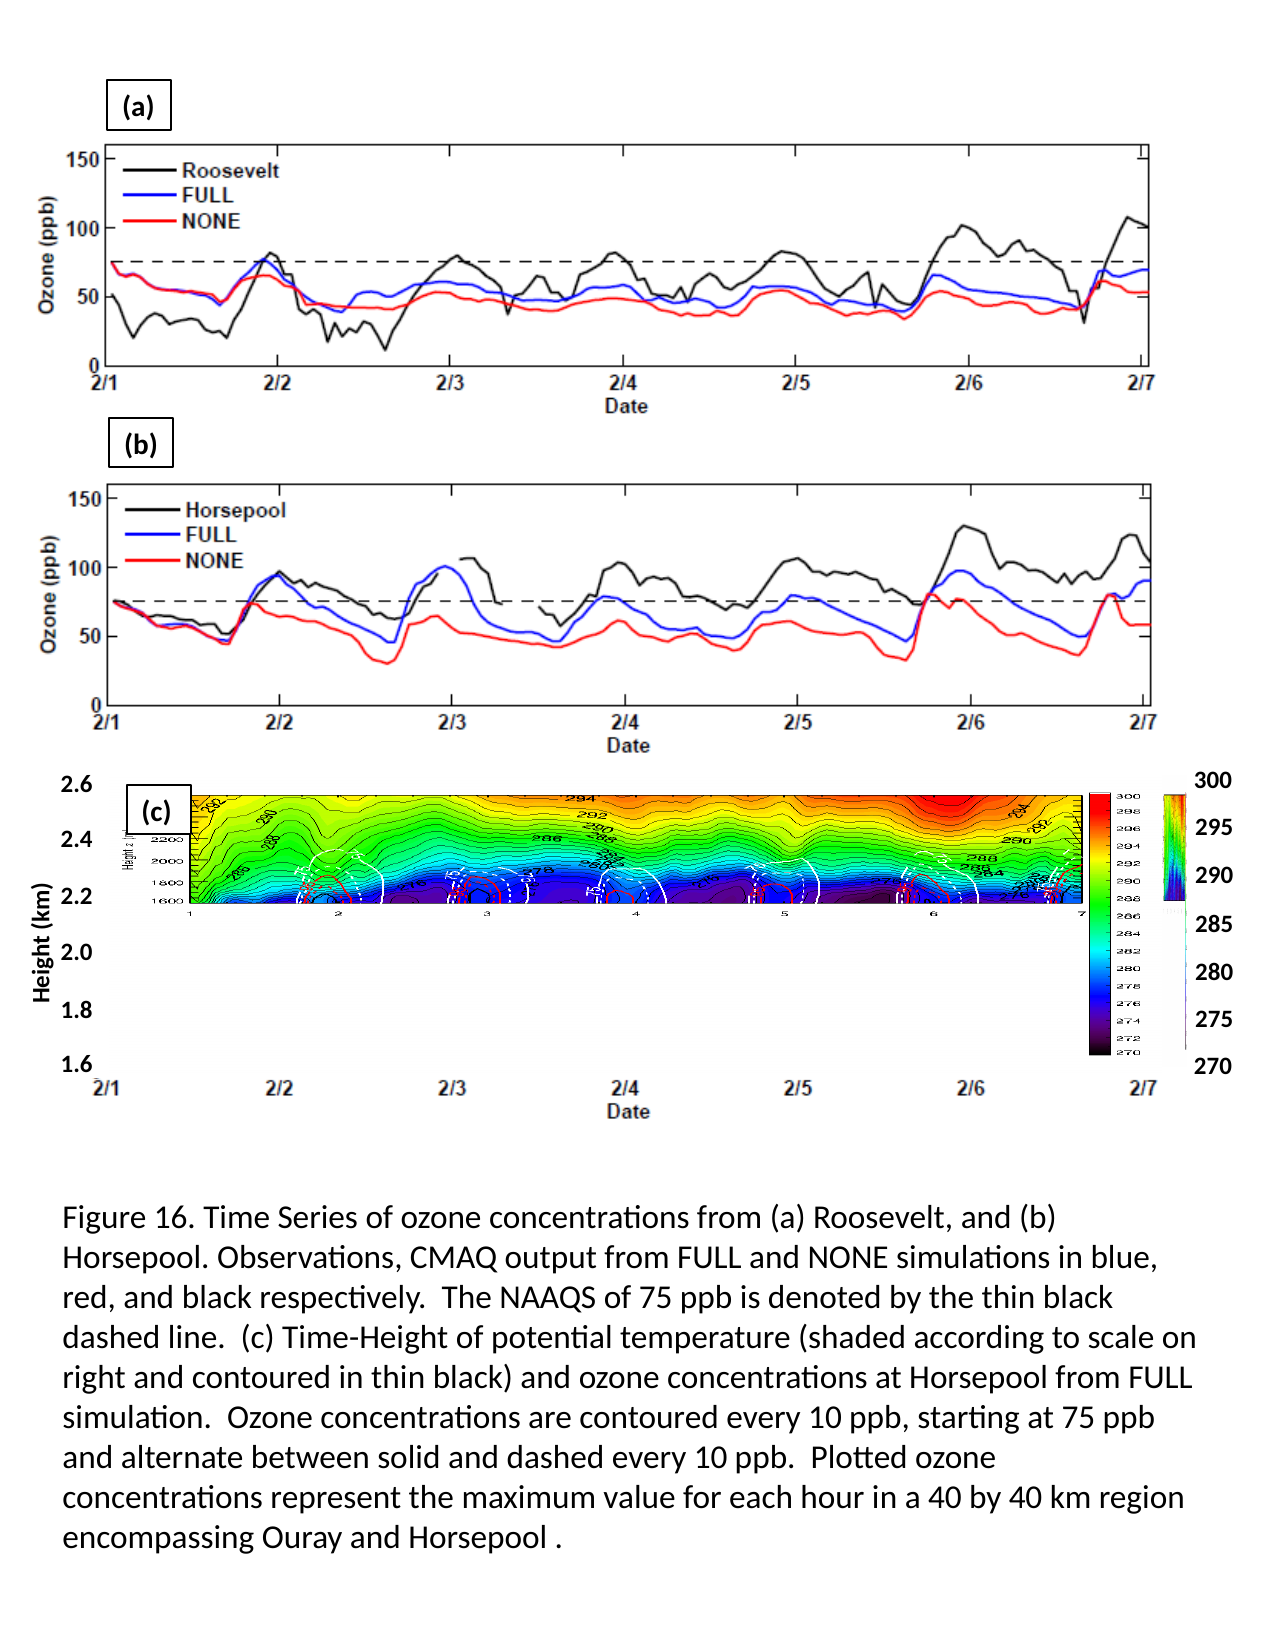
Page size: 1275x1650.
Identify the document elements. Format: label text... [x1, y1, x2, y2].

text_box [16, 79, 1259, 1126]
text_box Figure 16. Time Series of ozone concentrations from (a) Roosevelt, and (b) Horsepool. Observations, CMAQ output from FULL and NONE simulations in blue, red, and black respectively. The NAAQS of 75 ppb is denoted by the thin black dashed line. (c) Time-Height of potential temperature (shaded according to scale on right and contoured in thin black) and ozone concentrations at Horsepool from FULL simulation. Ozone concentrations are contoured every 10 ppb, starting at 75 ppb and alternate between solid and dashed every 10 ppb. Plotted ozone concentrations represent the maximum value for each hour in a 40 by 40 km region encompassing Ouray and Horsepool . [45, 1187, 1218, 1564]
